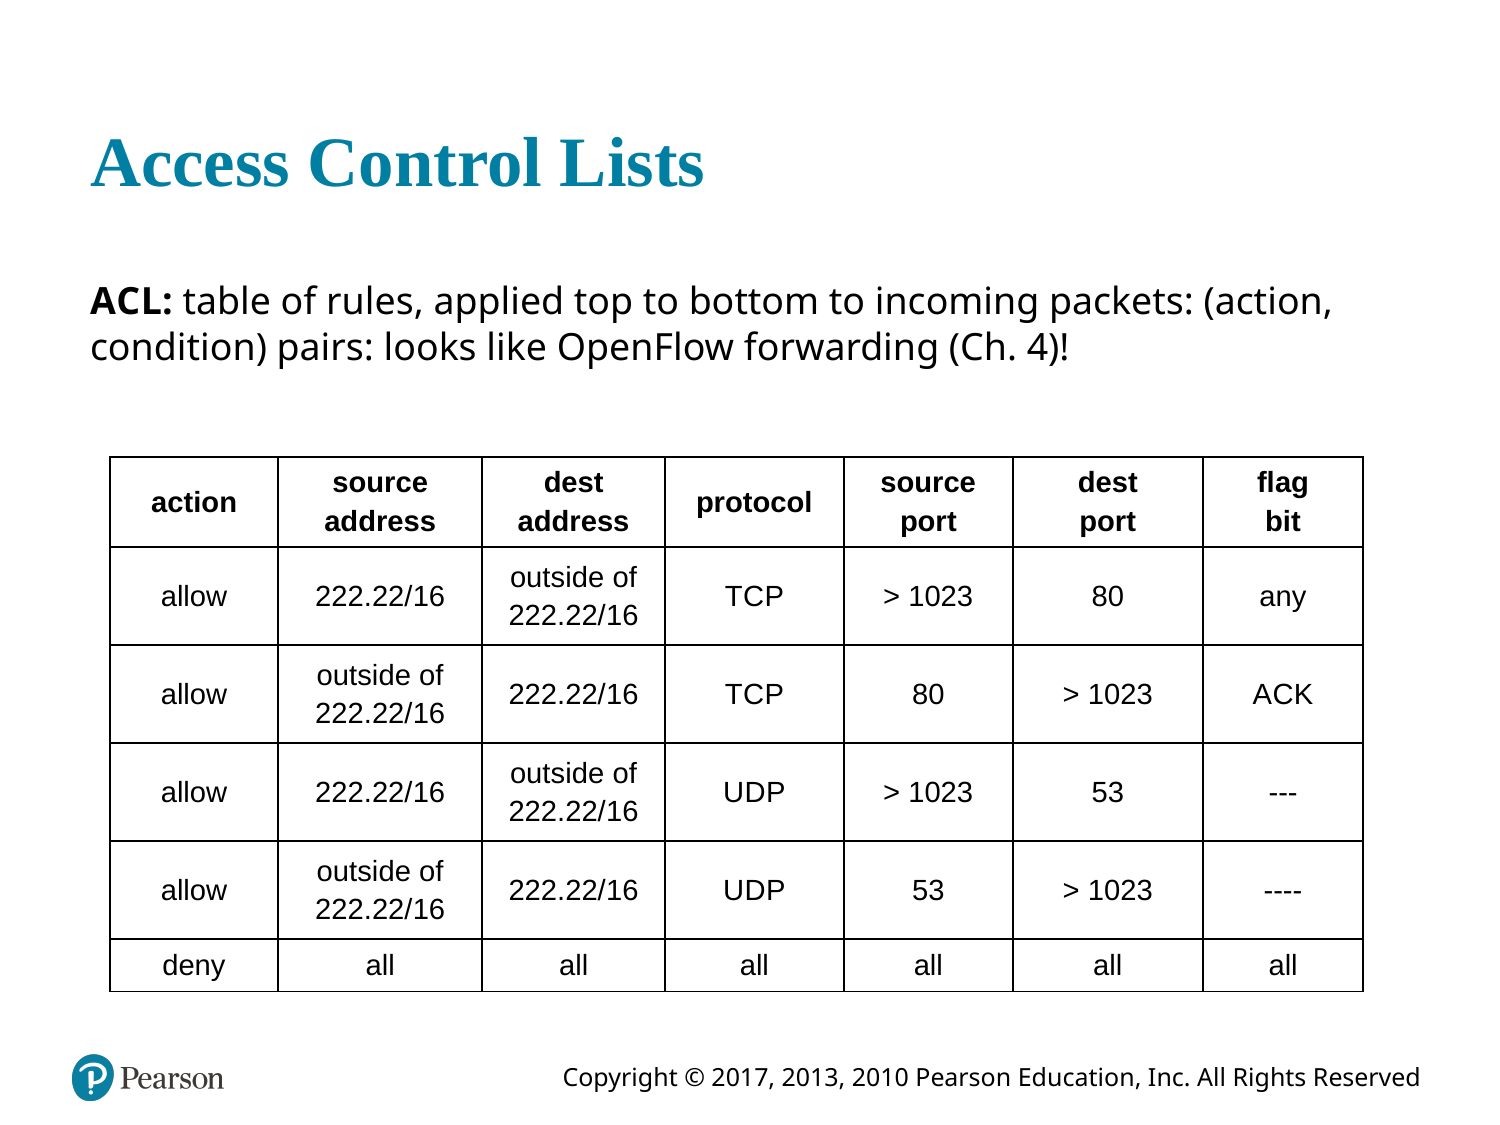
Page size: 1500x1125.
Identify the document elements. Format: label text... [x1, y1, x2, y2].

table_header protocol [666, 458, 843, 546]
table_cell all [279, 940, 481, 991]
table_header dest address [483, 458, 664, 546]
table_cell outside of 222.22/16 [279, 646, 481, 742]
table_cell allow [111, 842, 277, 938]
table_cell all [1014, 940, 1202, 991]
table_cell --- [1204, 744, 1362, 840]
table_cell U D P [666, 744, 843, 840]
table_cell 53 [845, 842, 1012, 938]
table_header action [111, 458, 277, 546]
table_cell 222.22/16 [483, 646, 664, 742]
table_cell allow [111, 646, 277, 742]
table_cell 53 [1014, 744, 1202, 840]
title Access Control Lists [75, 0, 1425, 216]
table_cell allow [111, 548, 277, 644]
table_cell 222.22/16 [279, 744, 481, 840]
table_header flag bit [1204, 458, 1362, 546]
table_cell all [666, 940, 843, 991]
table_cell T C P [666, 548, 843, 644]
table_cell any [1204, 548, 1362, 644]
table_cell ---- [1204, 842, 1362, 938]
table_cell 222.22/16 [279, 548, 481, 644]
picture [72, 1087, 83, 1101]
table_cell all [483, 940, 664, 991]
table_cell outside of 222.22/16 [483, 744, 664, 840]
table_cell outside of 222.22/16 [483, 548, 664, 644]
table_cell 222.22/16 [483, 842, 664, 938]
table_cell T C P [666, 646, 843, 742]
table_cell > 1023 [845, 548, 1012, 644]
table_cell > 1023 [845, 744, 1012, 840]
table_cell all [1204, 940, 1362, 991]
table_header source port [845, 458, 1012, 546]
table_cell U D P [666, 842, 843, 938]
table_cell outside of 222.22/16 [279, 842, 481, 938]
picture [98, 1054, 224, 1101]
picture [72, 1054, 88, 1070]
table_cell allow [111, 744, 277, 840]
table_cell A C K [1204, 646, 1362, 742]
list A C L: table of rules, applied top to bottom to incoming packets: (action, condition) pairs: looks like OpenFlow forwarding (Ch. 4)! [75, 262, 1425, 931]
table_header source address [279, 458, 481, 546]
table_cell all [845, 940, 1012, 991]
table_cell > 1023 [1014, 646, 1202, 742]
table_cell deny [111, 940, 277, 991]
table_header dest port [1014, 458, 1202, 546]
picture [80, 1063, 106, 1088]
table_cell > 1023 [1014, 842, 1202, 938]
table_cell 80 [1014, 548, 1202, 644]
table_cell 80 [845, 646, 1012, 742]
